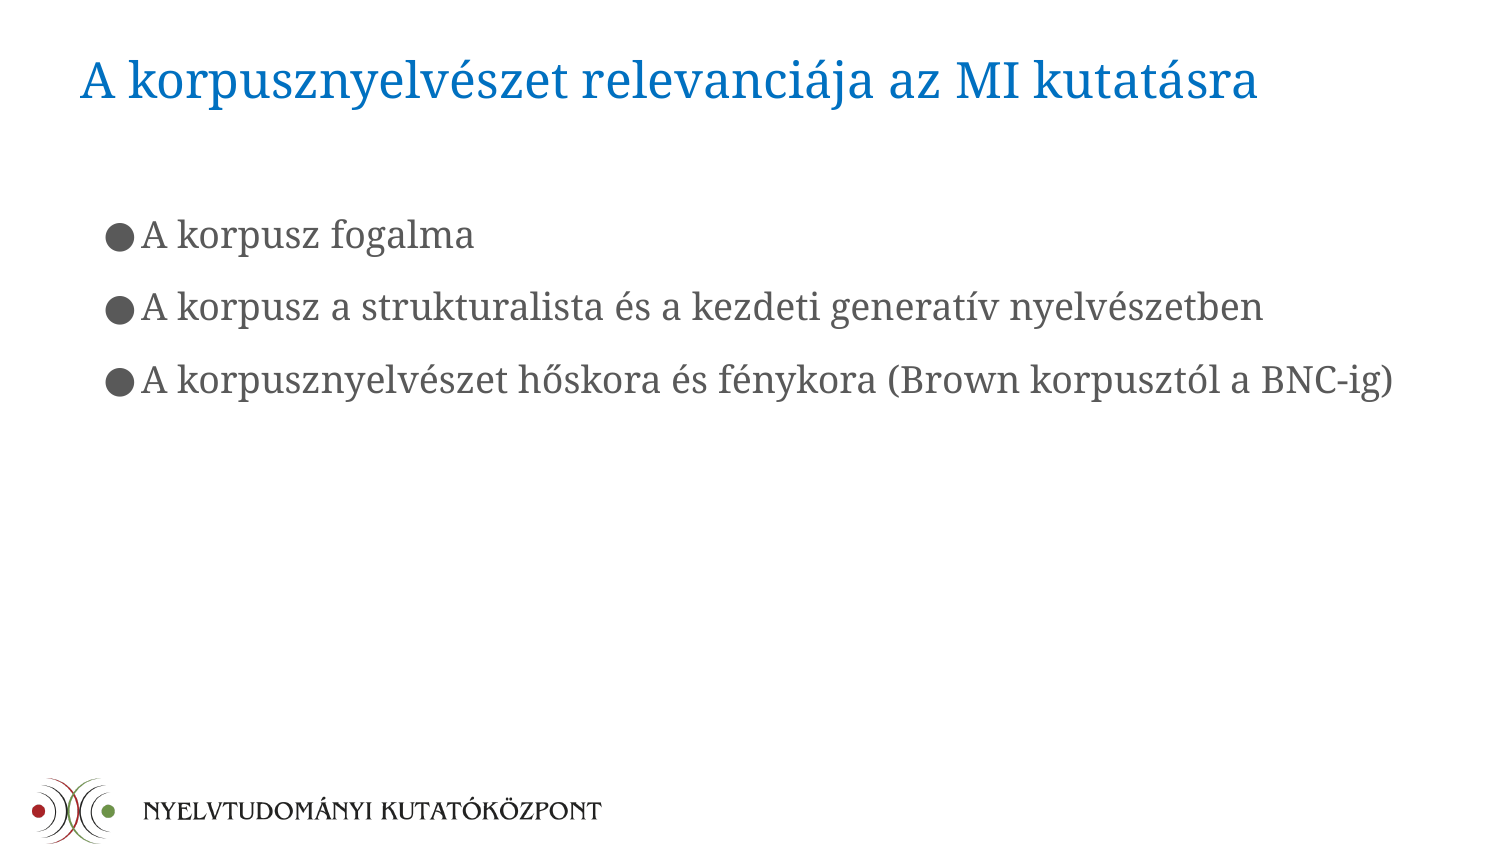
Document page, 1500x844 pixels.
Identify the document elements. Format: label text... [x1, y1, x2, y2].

picture [10, 778, 603, 844]
title A korpusznyelvészet relevanciája az MI kutatásra [65, 33, 1463, 128]
list A korpusz fogalma A korpusz a strukturalista és a kezdeti generatív nyelvészetben A korpusznyelvészet hőskora és fénykora (Brown korpusztól a BNC-ig) [51, 189, 1420, 750]
